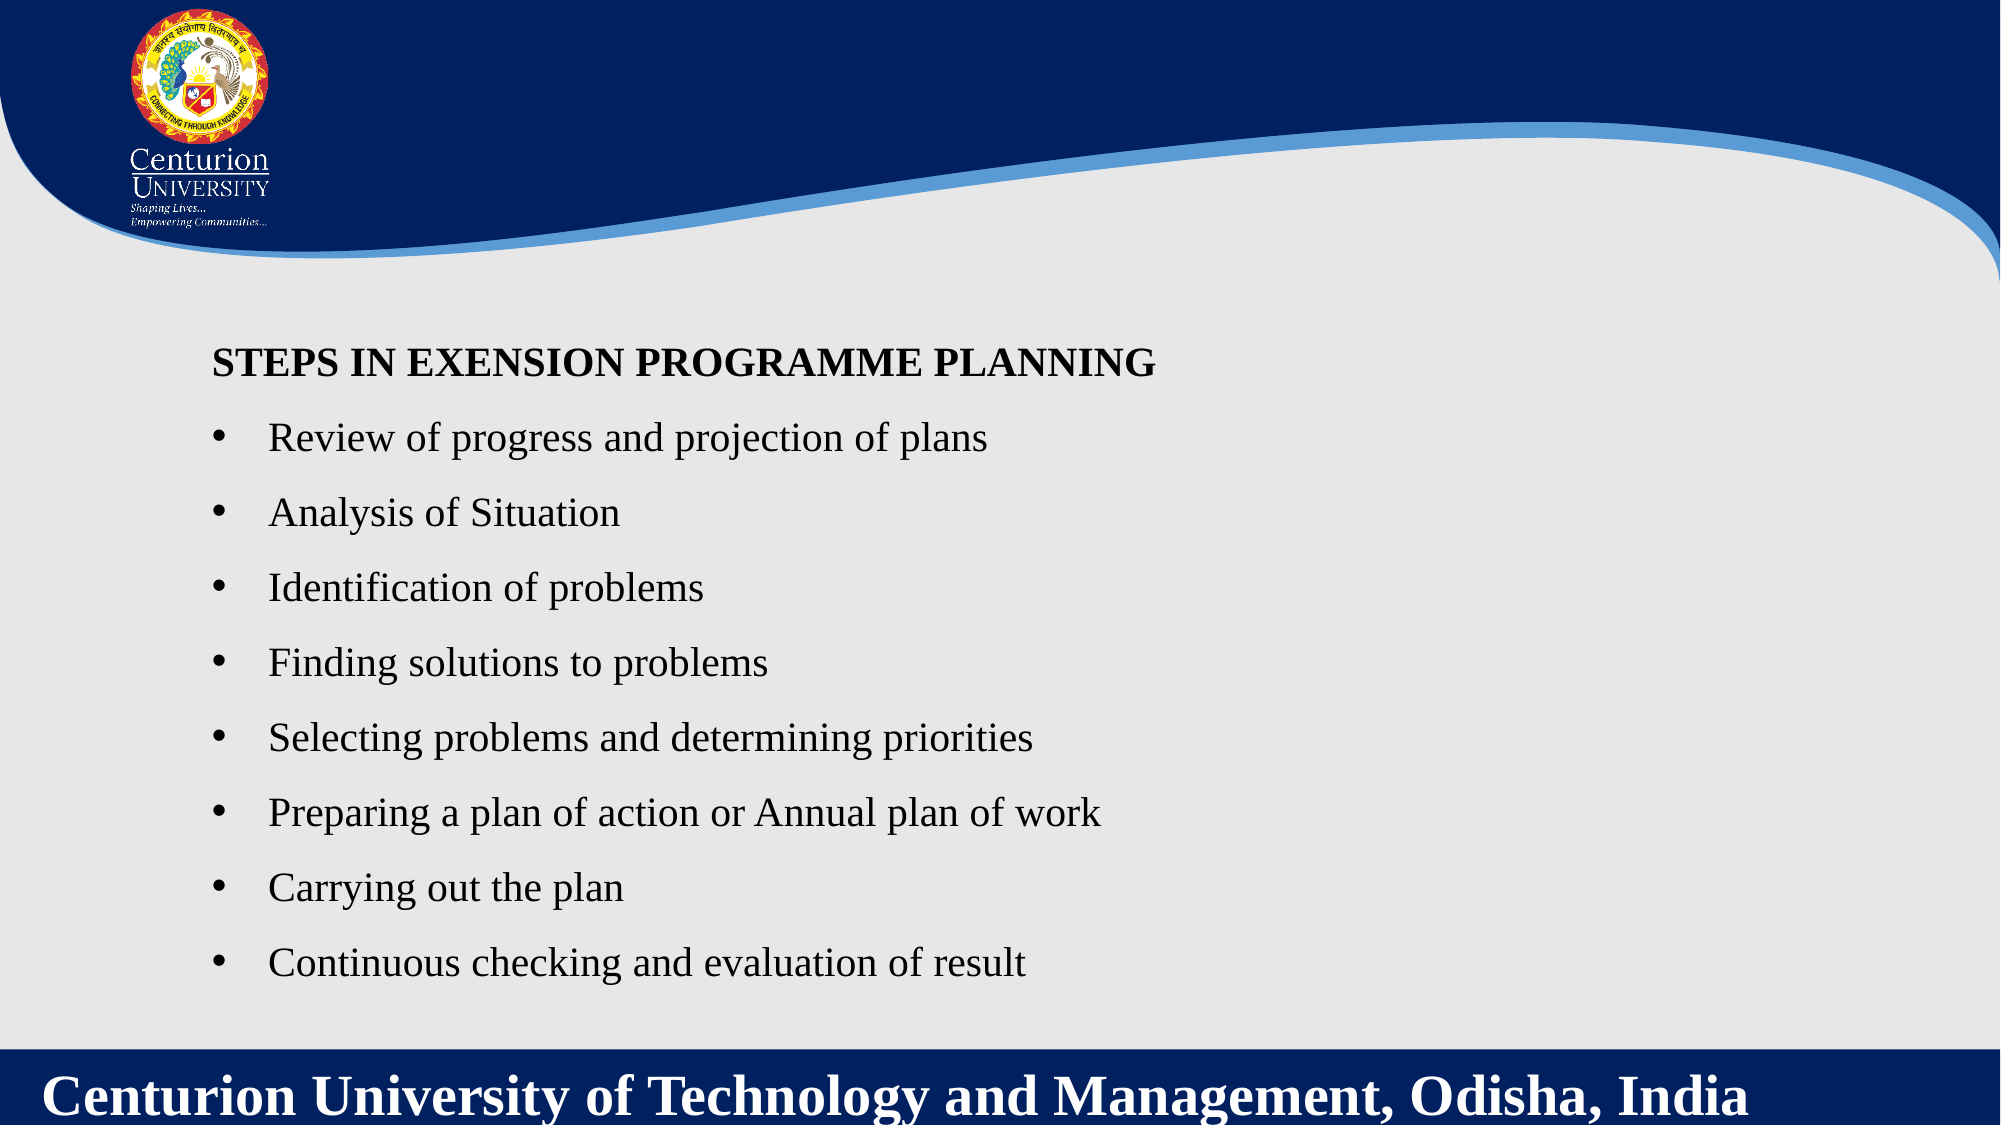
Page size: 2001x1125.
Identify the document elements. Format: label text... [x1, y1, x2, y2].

text_box STEPS IN EXENSION PROGRAMME PLANNING Review of progress and projection of plans Analysis of Situation Identification of problems Finding solutions to problems Selecting problems and determining priorities Preparing a plan of action or Annual plan of work Carrying out the plan Continuous checking and evaluation of result [197, 302, 1679, 993]
picture [126, 5, 272, 231]
